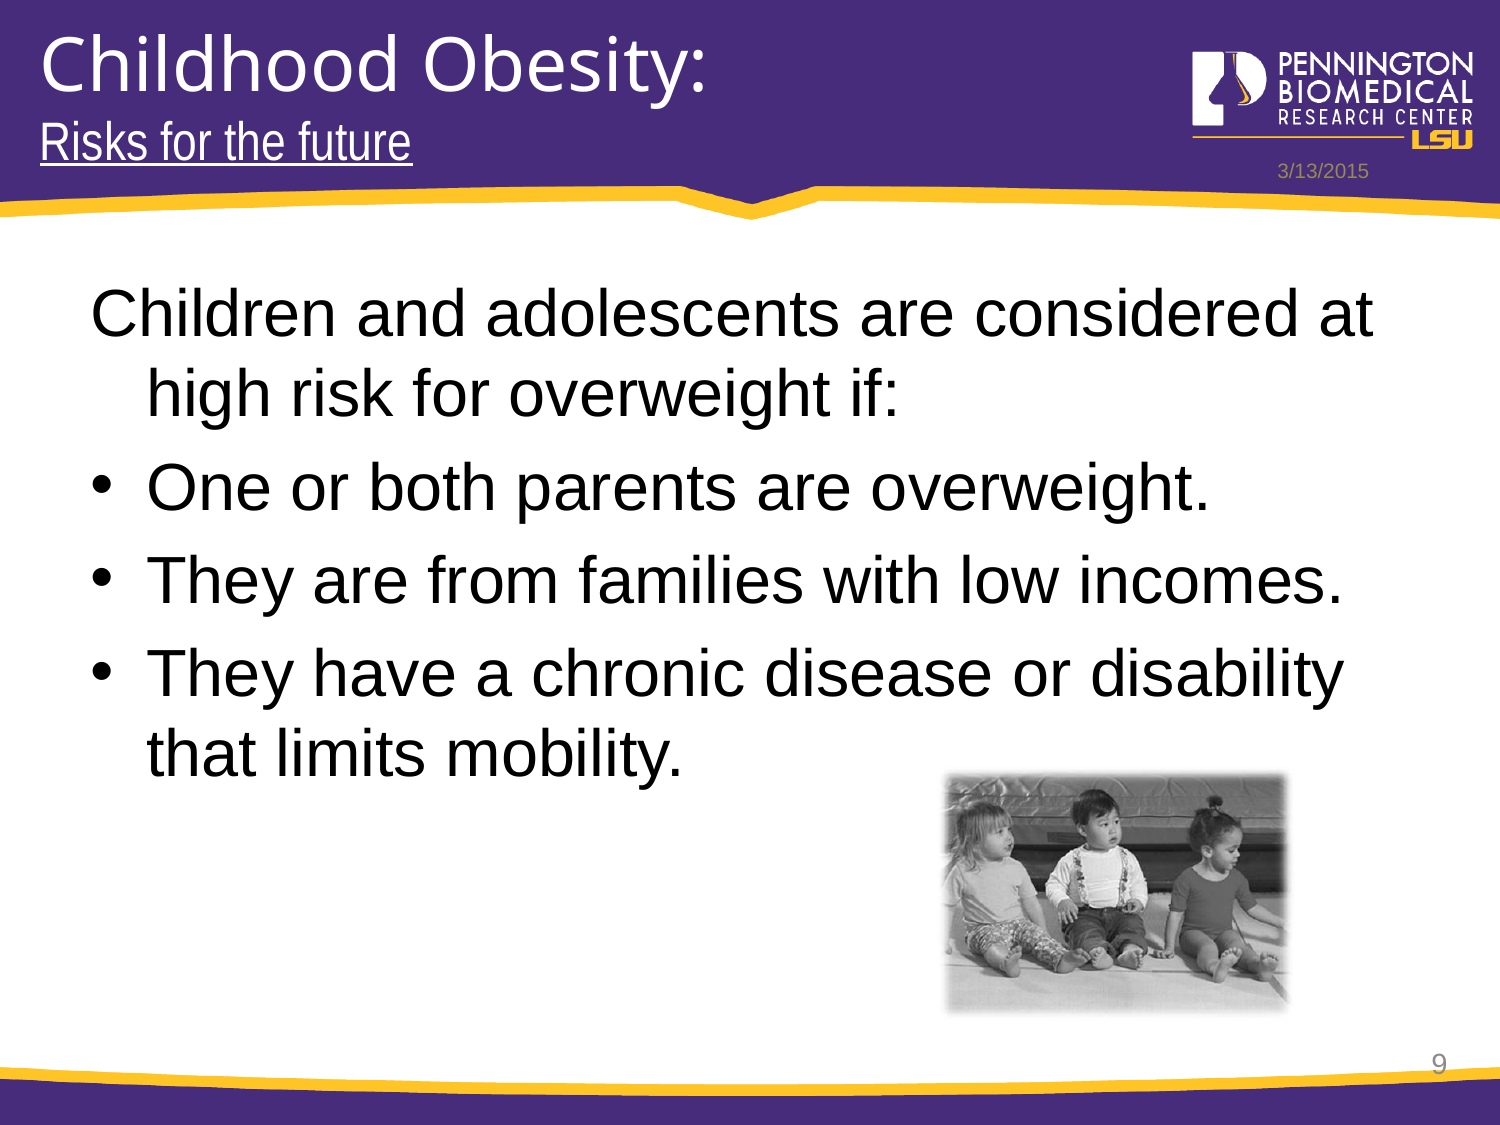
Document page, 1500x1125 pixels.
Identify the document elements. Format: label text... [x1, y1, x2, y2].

list Children and adolescents are considered at high risk for overweight if: One or both parents are overweight. They are from families with low incomes. They have a chronic disease or disability that limits mobility. [75, 262, 1425, 1005]
picture [0, 0, 1500, 1125]
slide_number 9 [1149, 1025, 1463, 1100]
text_box 3/13/2015 [1262, 149, 1438, 200]
title Childhood Obesity: Risks for the future [24, 0, 1188, 188]
